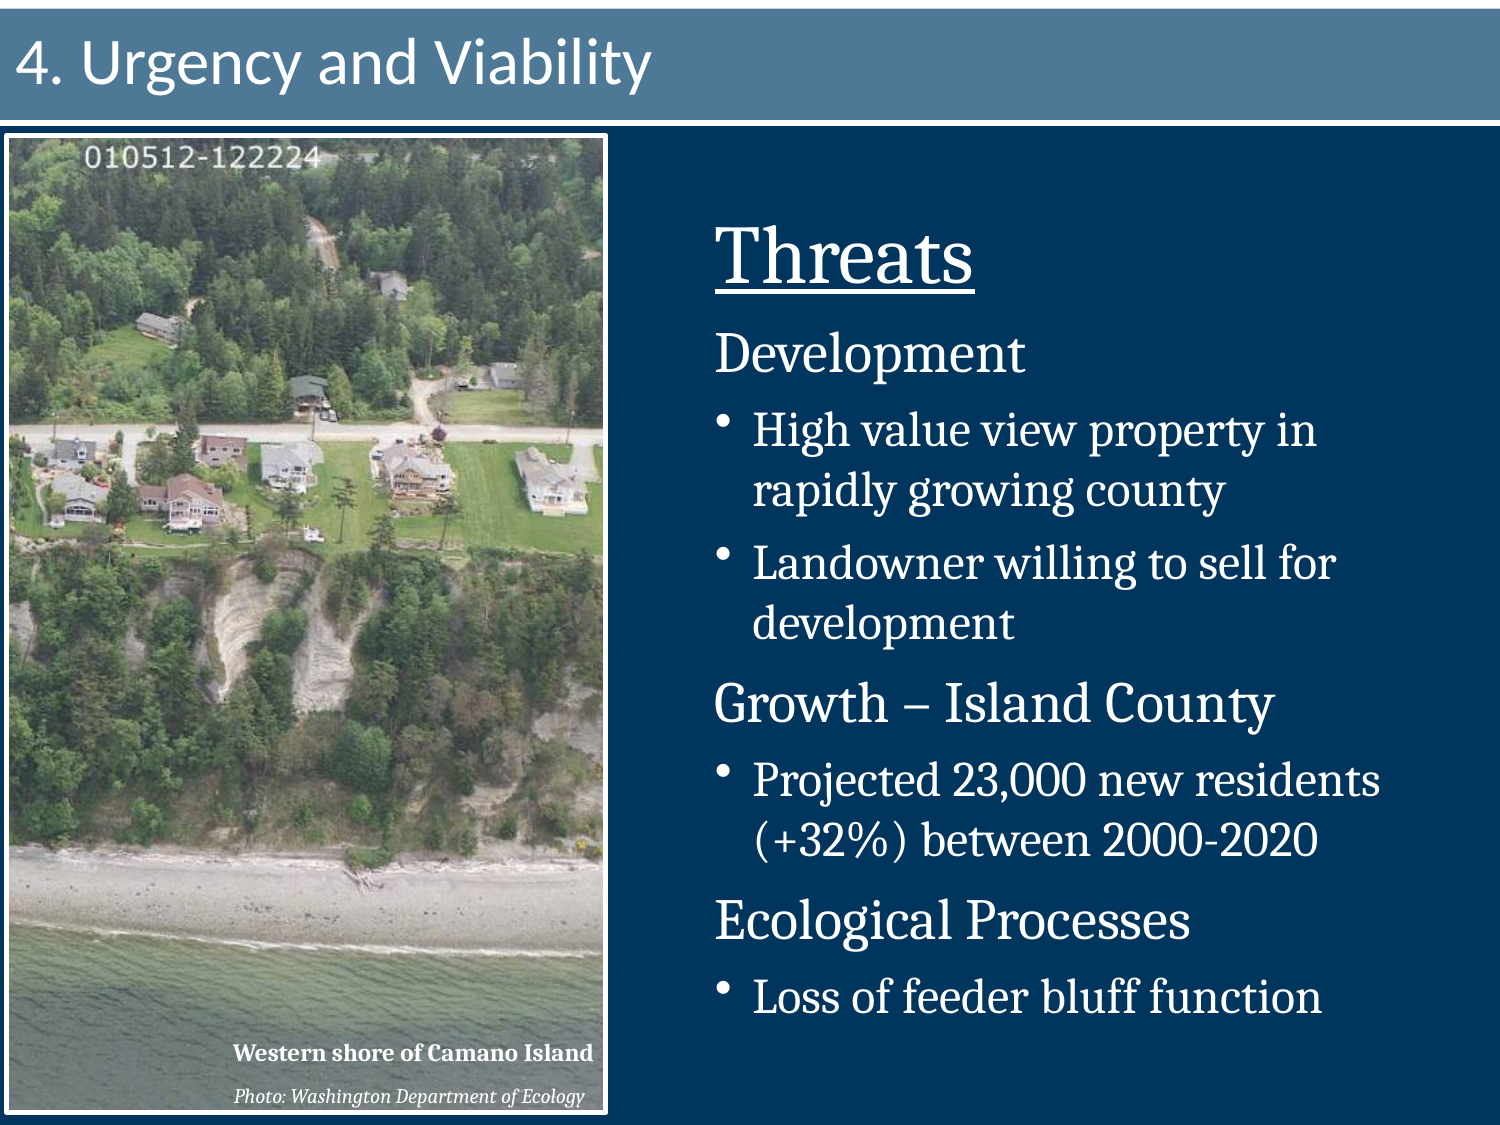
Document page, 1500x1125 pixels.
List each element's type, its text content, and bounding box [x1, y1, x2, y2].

picture [8, 137, 604, 1111]
list Threats Development High value view property in rapidly growing county Landowner willing to sell for development Growth – Island County Projected 23,000 new residents (+32%) between 2000-2020 Ecological Processes Loss of feeder bluff function [699, 192, 1426, 1032]
title 4. Urgency and Viability [0, 0, 1500, 119]
